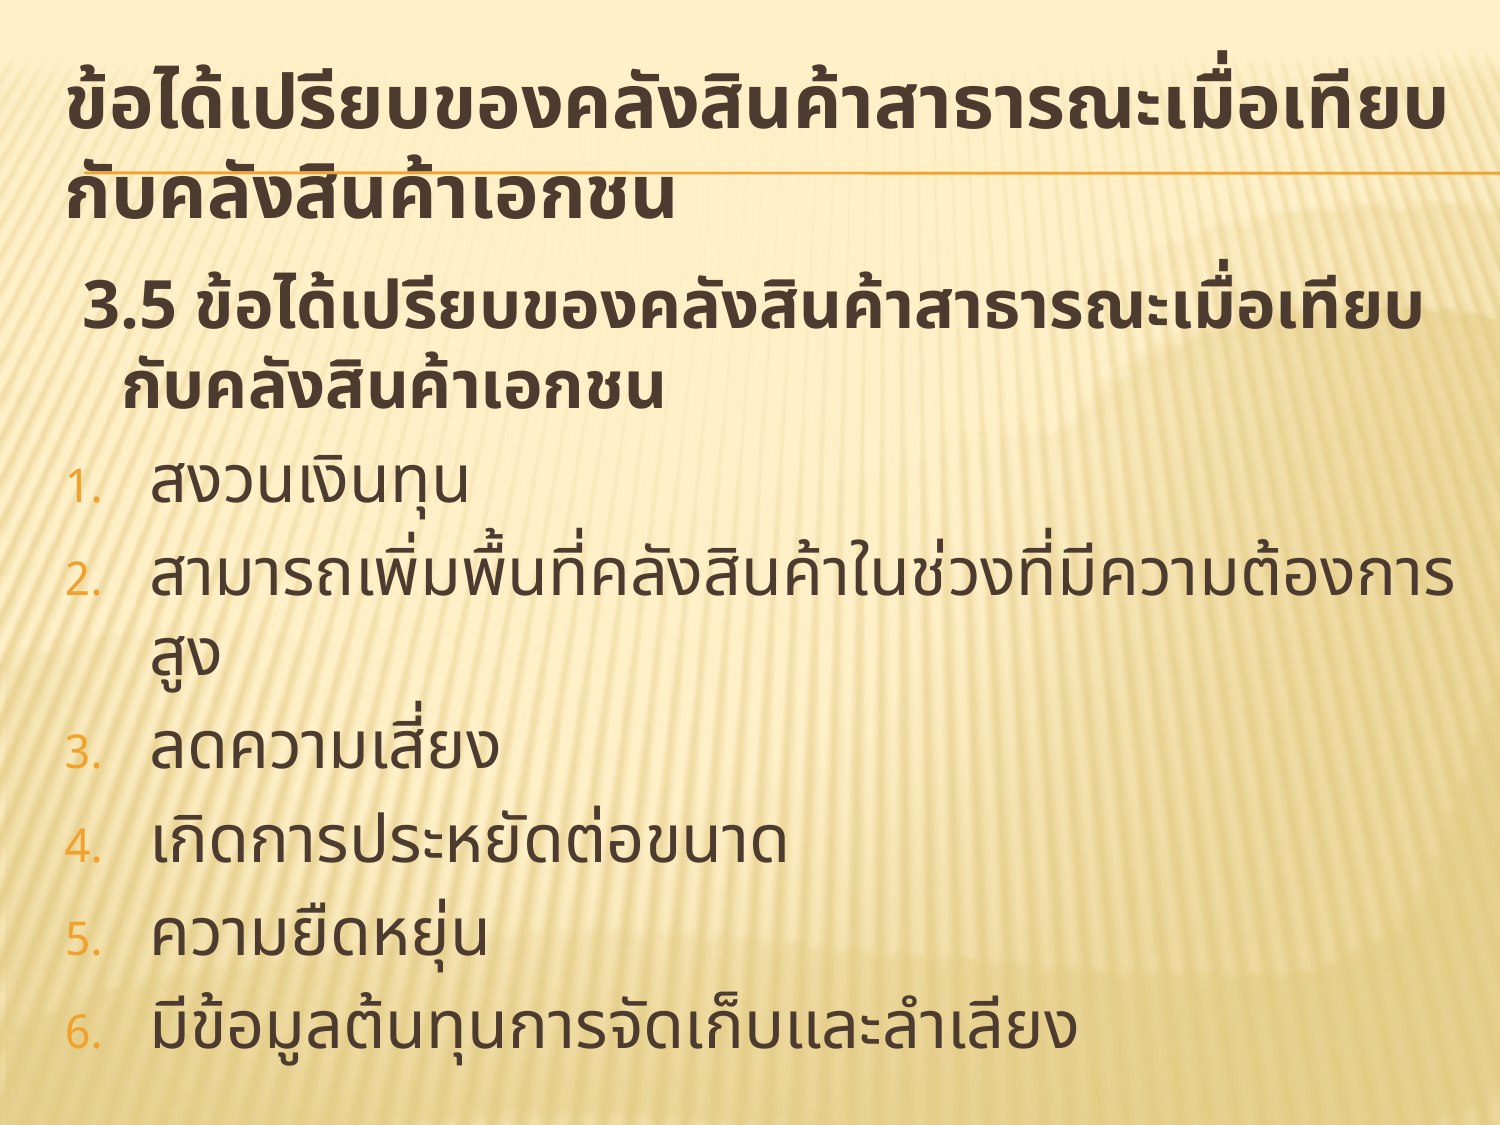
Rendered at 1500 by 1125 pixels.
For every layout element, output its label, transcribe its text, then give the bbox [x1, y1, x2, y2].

title ข้อได้เปรียบของคลังสินค้าสาธารณะเมื่อเทียบกับคลังสินค้าเอกชน [50, 75, 1475, 213]
list 3.5 ข้อได้เปรียบของคลังสินค้าสาธารณะเมื่อเทียบกับคลังสินค้าเอกชน สงวนเงินทุน สามารถเพิ่มพื้นที่คลังสินค้าในช่วงที่มีความต้องการสูง ลดความเสี่ยง เกิดการประหยัดต่อขนาด ความยืดหยุ่น มีข้อมูลต้นทุนการจัดเก็บและลำเลียง [50, 254, 1475, 998]
